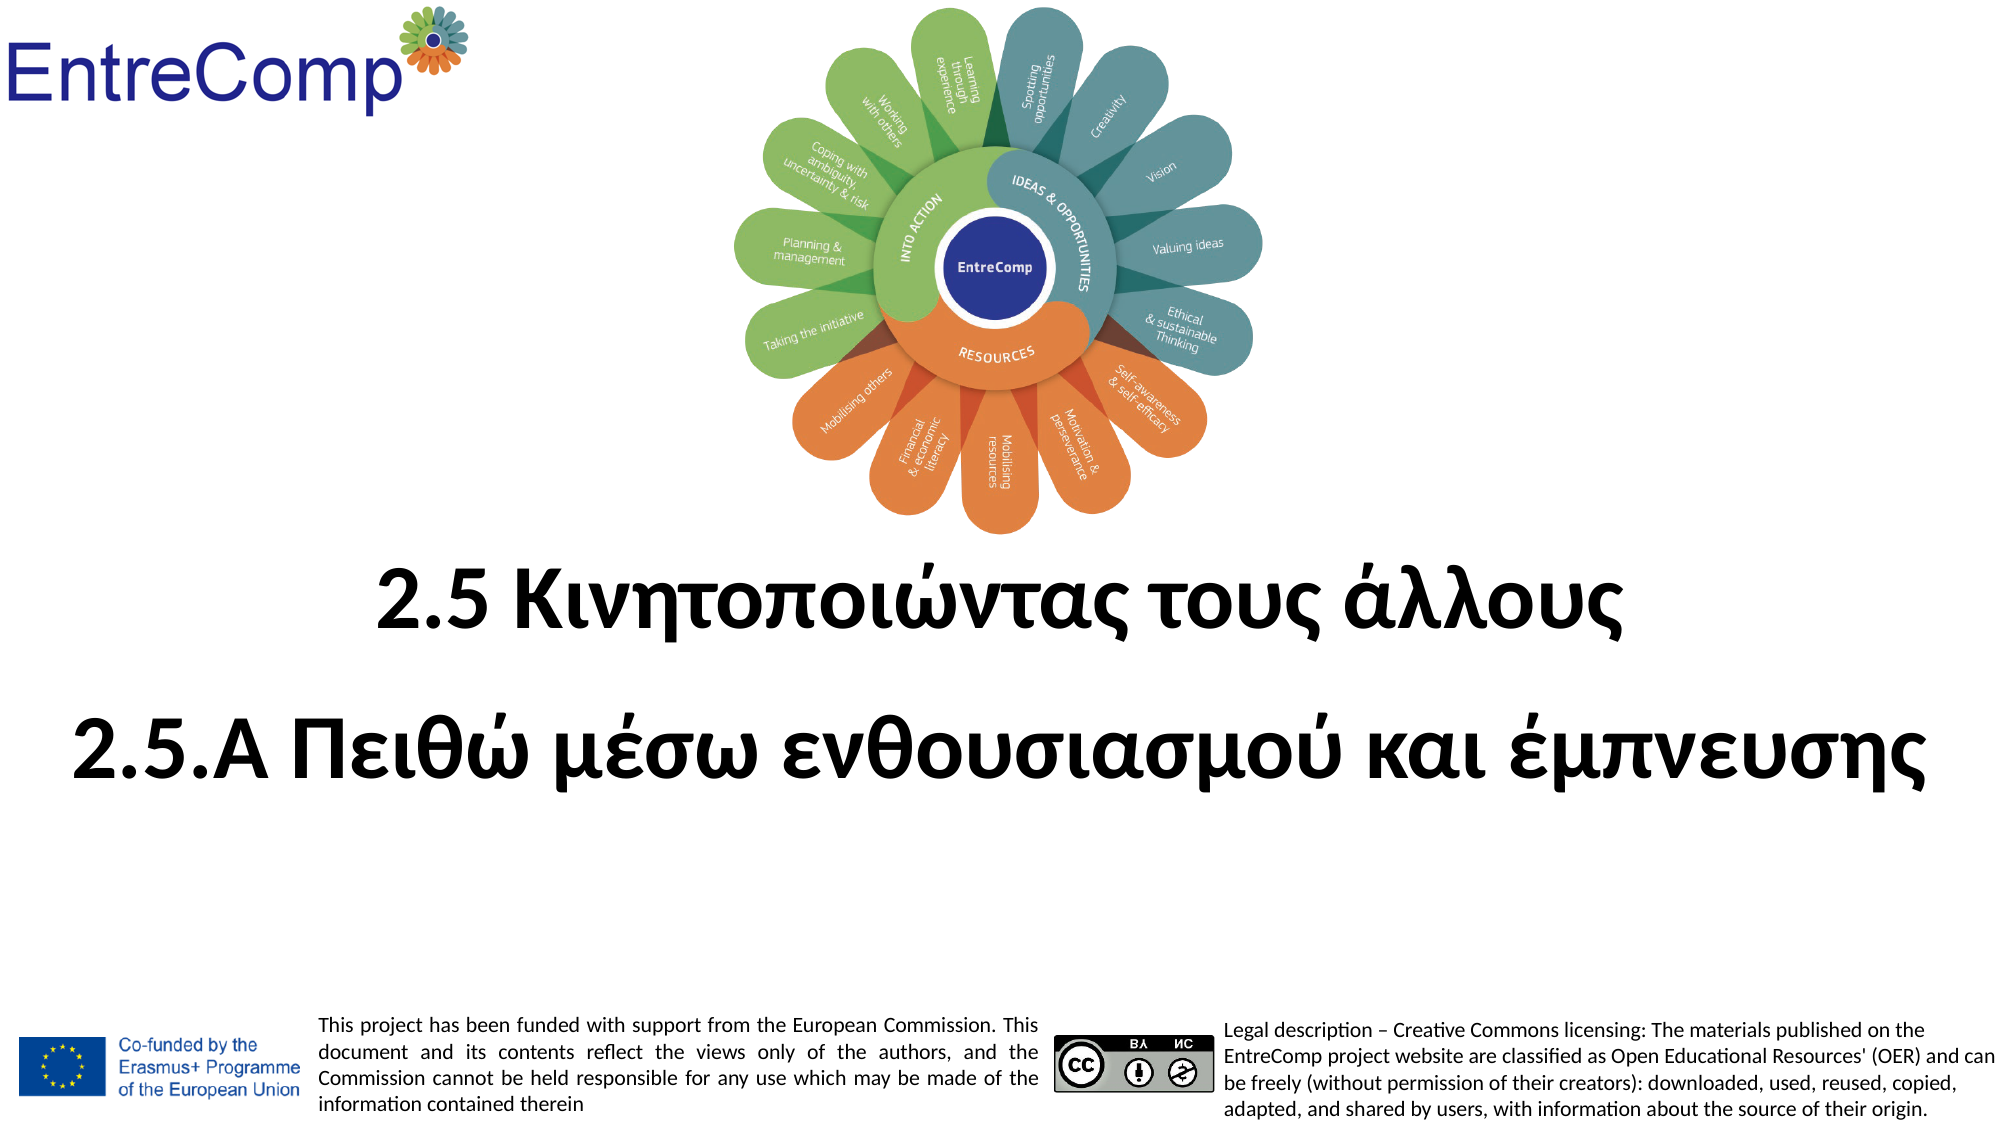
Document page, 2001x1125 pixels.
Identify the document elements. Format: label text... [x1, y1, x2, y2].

picture [18, 1033, 307, 1100]
text_box 2.5 Κινητοποιώντας τους άλλους 2.5.A Πειθώ μέσω ενθουσιασμού και έμπνευσης [43, 529, 1957, 804]
text_box This project has been funded with support from the European Commission. This document and its contents reflect the views only of the authors, and the Commission cannot be held responsible for any use which may be made of the information contained therein​ [303, 1003, 1055, 1124]
picture [0, 0, 474, 133]
text_box Legal description – Creative Commons licensing: The materials published on the EntreComp project website are classified as Open Educational Resources' (OER) and can be freely (without permission of their creators): downloaded, used, reused, copied, adapted, and shared by users, with information about the source of their origin. [1209, 1008, 2000, 1125]
picture [708, 6, 1291, 541]
picture [1054, 1035, 1215, 1093]
